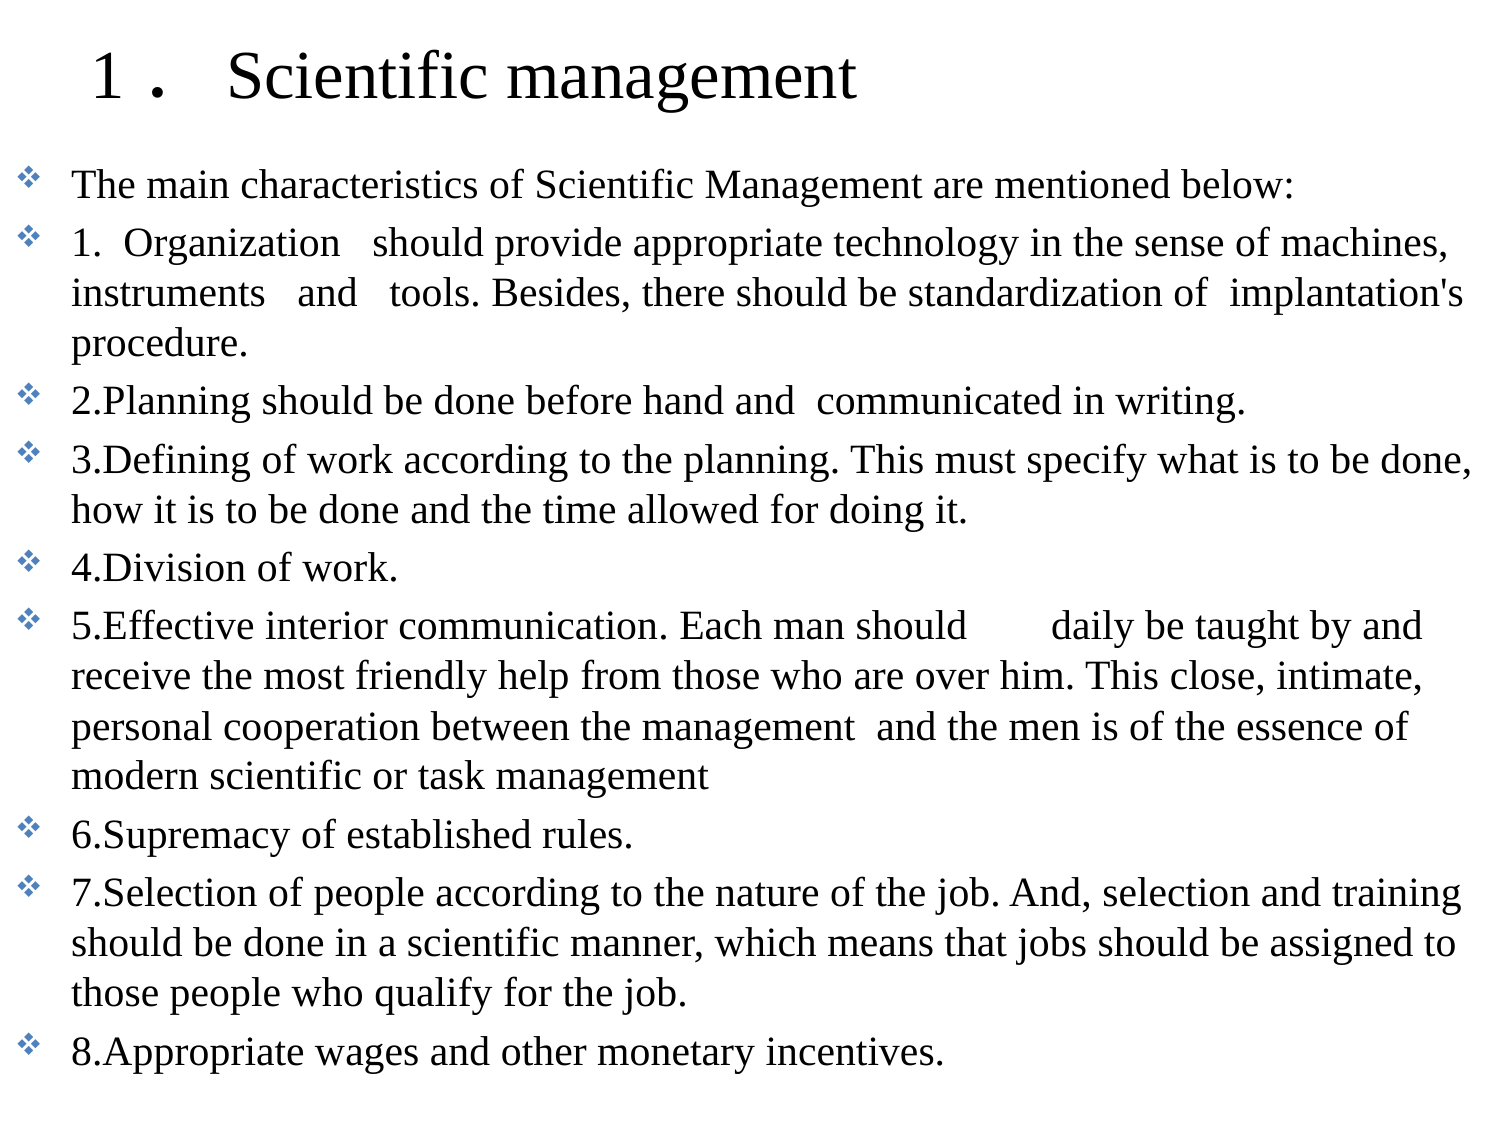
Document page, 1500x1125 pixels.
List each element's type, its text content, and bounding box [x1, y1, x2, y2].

title 1．Scientific management [75, 30, 1425, 123]
text_box The main characteristics of Scientific Management are mentioned below: 1. Organization should provide appropriate technology in the sense of machines, instruments and tools. Besides, there should be standardization of implantation's procedure. 2.Planning should be done before hand and communicated in writing. 3.Defining of work according to the planning. This must specify what is to be done, how it is to be done and the time allowed for doing it. 4.Division of work. 5.Effective interior communication. Each man should daily be taught by and receive the most friendly help from those who are over him. This close, intimate, personal cooperation between the management and the men is of the essence of modern scientific or task management 6.Supremacy of established rules. 7.Selection of people according to the nature of the job. And, selection and training should be done in a scientific manner, which means that jobs should be assigned to those people who qualify for the job. 8.Appropriate wages and other monetary incentives. [0, 148, 1500, 1106]
